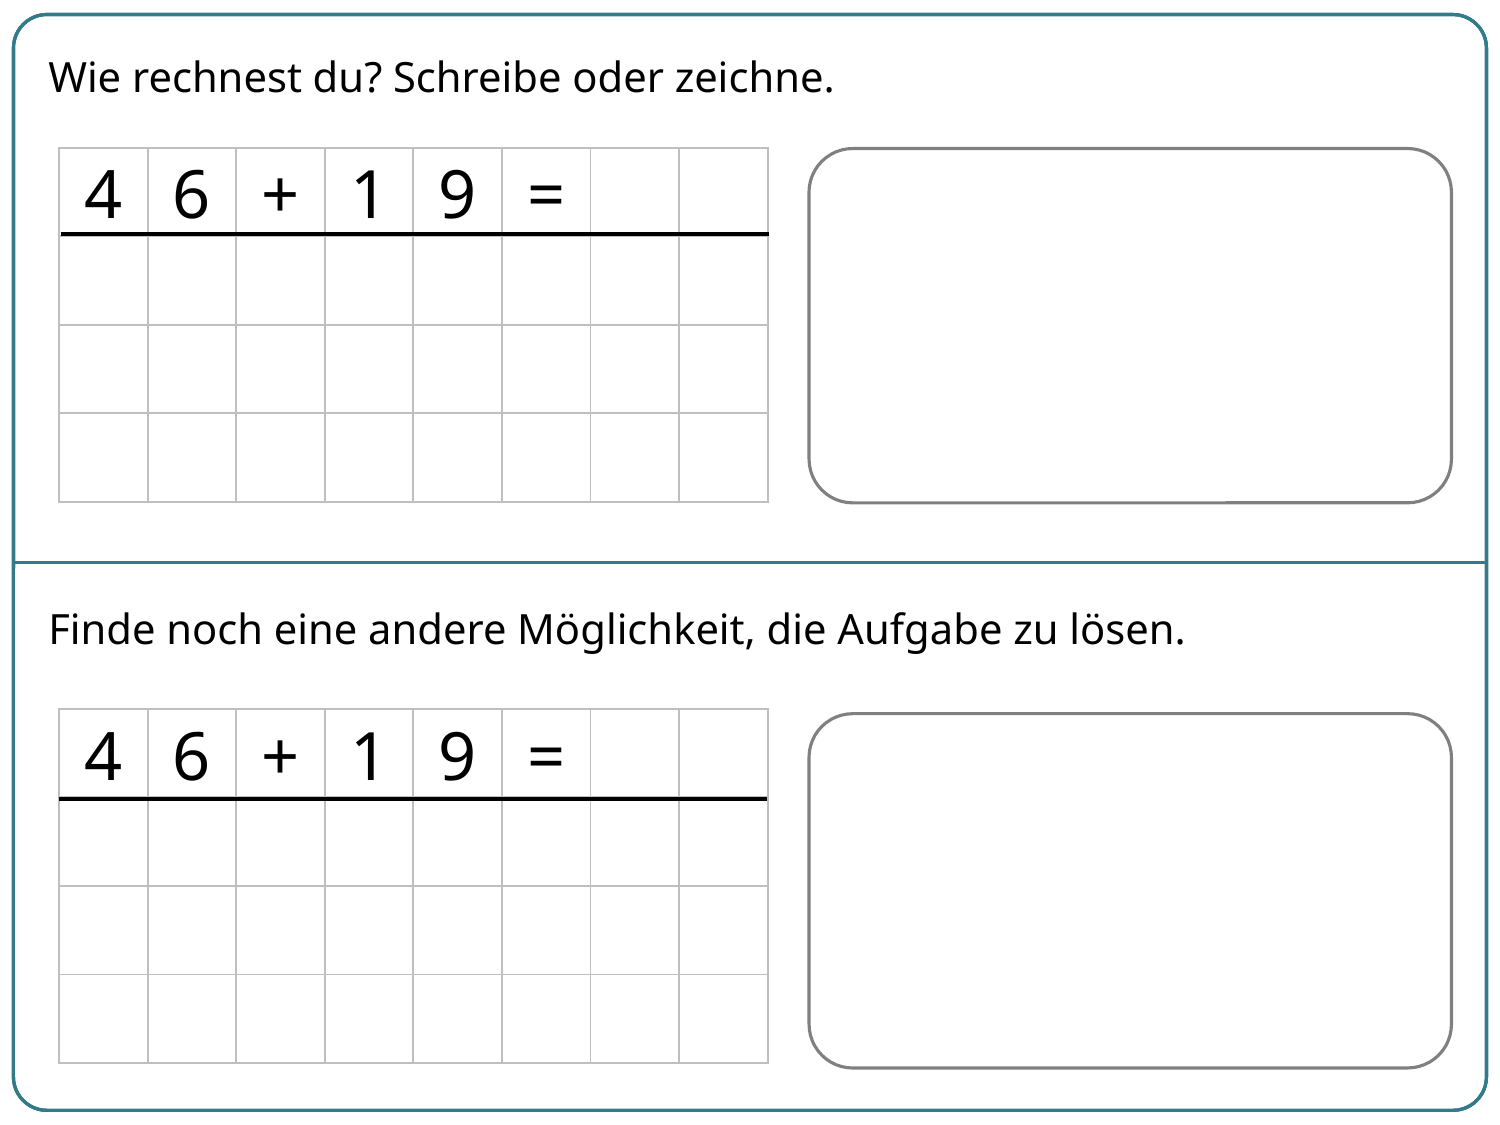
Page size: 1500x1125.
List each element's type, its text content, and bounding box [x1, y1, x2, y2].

table_cell [237, 801, 324, 885]
table_cell [149, 414, 235, 501]
text_box [12, 13, 1488, 1112]
table_cell [680, 326, 767, 412]
table_cell [591, 975, 678, 1062]
table_cell [60, 801, 147, 885]
table_header 9 [414, 149, 501, 232]
text_box [807, 712, 1453, 1070]
table_cell [237, 326, 324, 412]
table_cell [326, 887, 412, 974]
table_cell [326, 975, 412, 1062]
table_cell [326, 801, 412, 885]
table_cell [503, 975, 590, 1062]
table_header [680, 710, 767, 796]
table_cell [680, 414, 767, 501]
table_cell [414, 801, 501, 885]
table_cell [414, 975, 501, 1062]
table_cell [326, 414, 412, 501]
table_cell [591, 237, 678, 324]
table_header 9 [414, 710, 501, 796]
table_header = [503, 710, 590, 796]
table_cell [60, 887, 147, 974]
table_header 4 [60, 149, 147, 232]
text_box Wie rechnest du? Schreibe oder zeichne. [33, 43, 1428, 108]
table_cell [680, 237, 767, 324]
table_cell [503, 237, 590, 324]
table_cell [149, 801, 235, 885]
table_cell [149, 237, 235, 324]
table_cell [414, 326, 501, 412]
table_cell [503, 887, 590, 974]
table_cell [237, 237, 324, 324]
table_cell [149, 887, 235, 974]
table_cell [414, 887, 501, 974]
table_header + [237, 149, 324, 232]
text_box Finde noch eine andere Möglichkeit, die Aufgabe zu lösen. [33, 595, 1428, 661]
table_cell [60, 414, 147, 501]
table_header + [237, 710, 324, 796]
table_cell [503, 801, 590, 885]
table_header [591, 710, 678, 796]
table_cell [326, 237, 412, 324]
table_cell [60, 237, 147, 324]
text_box [807, 147, 1453, 504]
table_cell [237, 975, 324, 1062]
table_cell [60, 326, 147, 412]
table_header 4 [60, 710, 147, 796]
table_cell [680, 801, 767, 885]
table_cell [326, 326, 412, 412]
table_cell [591, 326, 678, 412]
table_header 6 [149, 149, 235, 232]
table_cell [591, 414, 678, 501]
table_cell [414, 414, 501, 501]
table_header [680, 149, 767, 232]
table_header 6 [149, 710, 235, 796]
table_header = [503, 149, 590, 232]
table_cell [591, 801, 678, 885]
table_cell [149, 326, 235, 412]
table_cell [503, 326, 590, 412]
table_cell [237, 414, 324, 501]
table_cell [680, 887, 767, 974]
table_cell [503, 414, 590, 501]
table_cell [149, 975, 235, 1062]
table_header 1 [326, 149, 412, 232]
table_cell [60, 975, 147, 1062]
table_cell [591, 887, 678, 974]
table_cell [237, 887, 324, 974]
table_cell [414, 237, 501, 324]
table_cell [680, 975, 767, 1062]
table_header 1 [326, 710, 412, 796]
table_header [591, 149, 678, 232]
